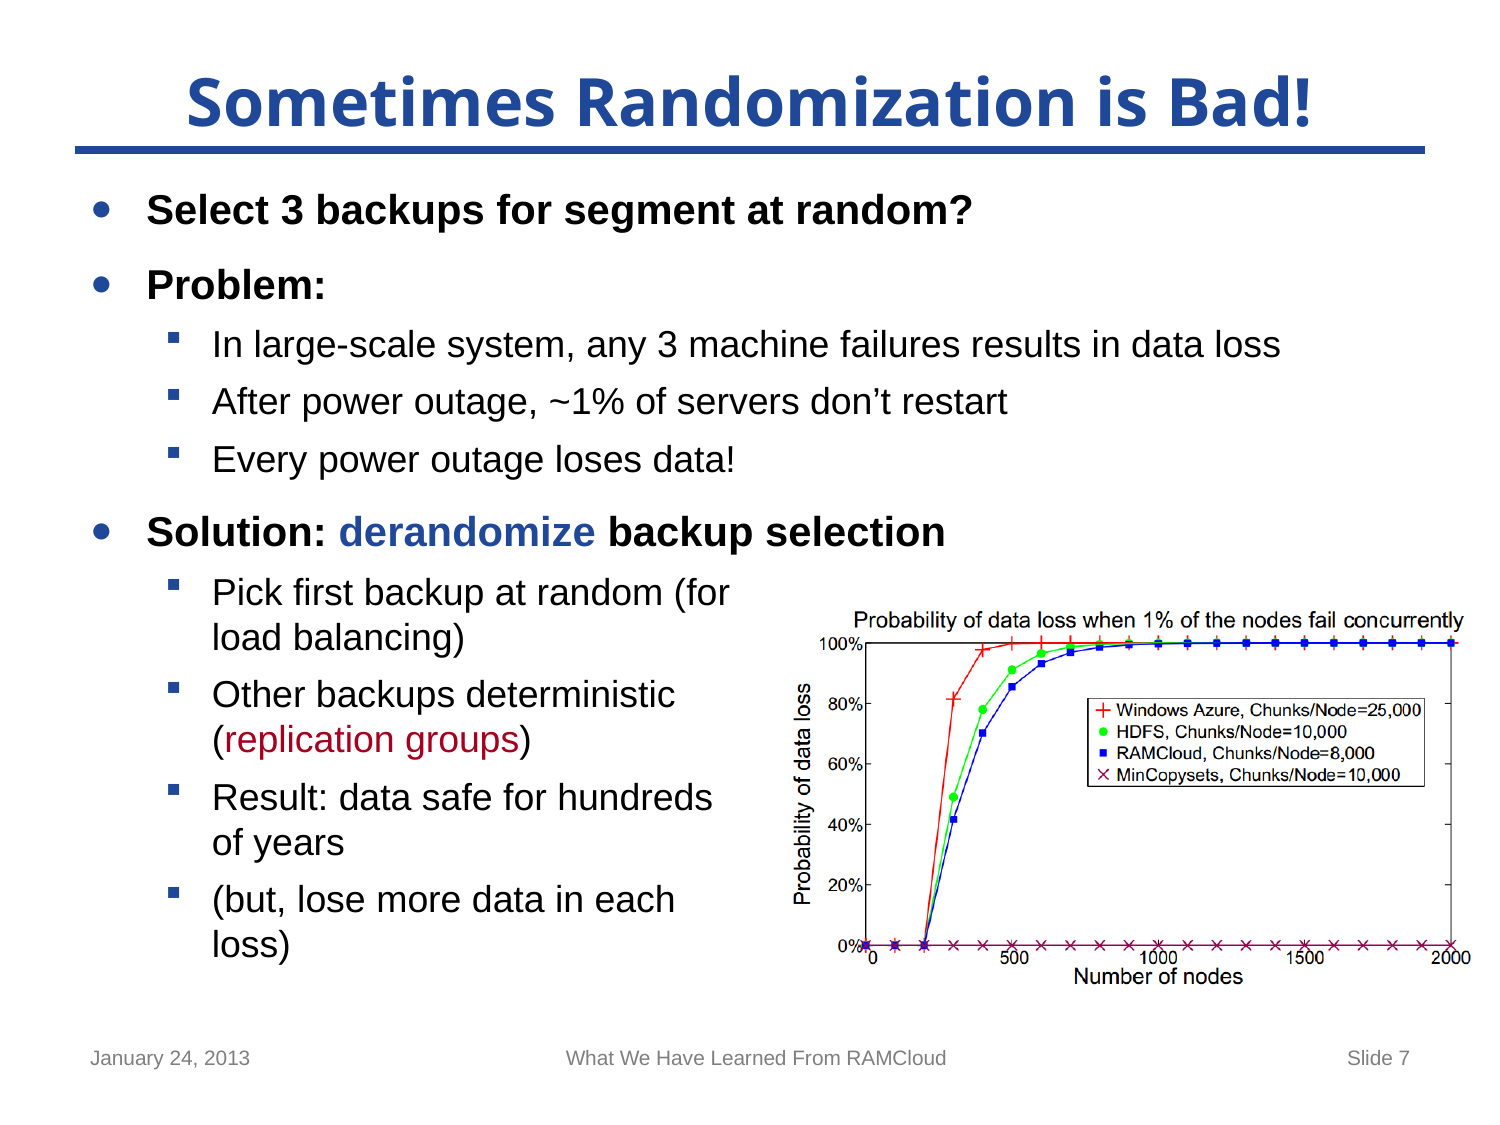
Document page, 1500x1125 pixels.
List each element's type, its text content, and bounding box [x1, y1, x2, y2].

footer What We Have Learned From RAMCloud [474, 1037, 1038, 1103]
title Sometimes Randomization is Bad! [75, 50, 1425, 150]
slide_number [75, 1037, 425, 1103]
list Select 3 backups for segment at random? Problem: In large-scale system, any 3 machine failures results in data loss After power outage, ~1% of servers don’t restart Every power outage loses data! Solution: derandomize backup selection Pick first backup at random (for load balancing) Other backups deterministic (replication groups) Result: data safe for hundreds of years (but, lose more data in each loss) [75, 174, 1425, 1005]
picture [787, 606, 1475, 988]
slide_number Slide 7 [1074, 1037, 1425, 1103]
